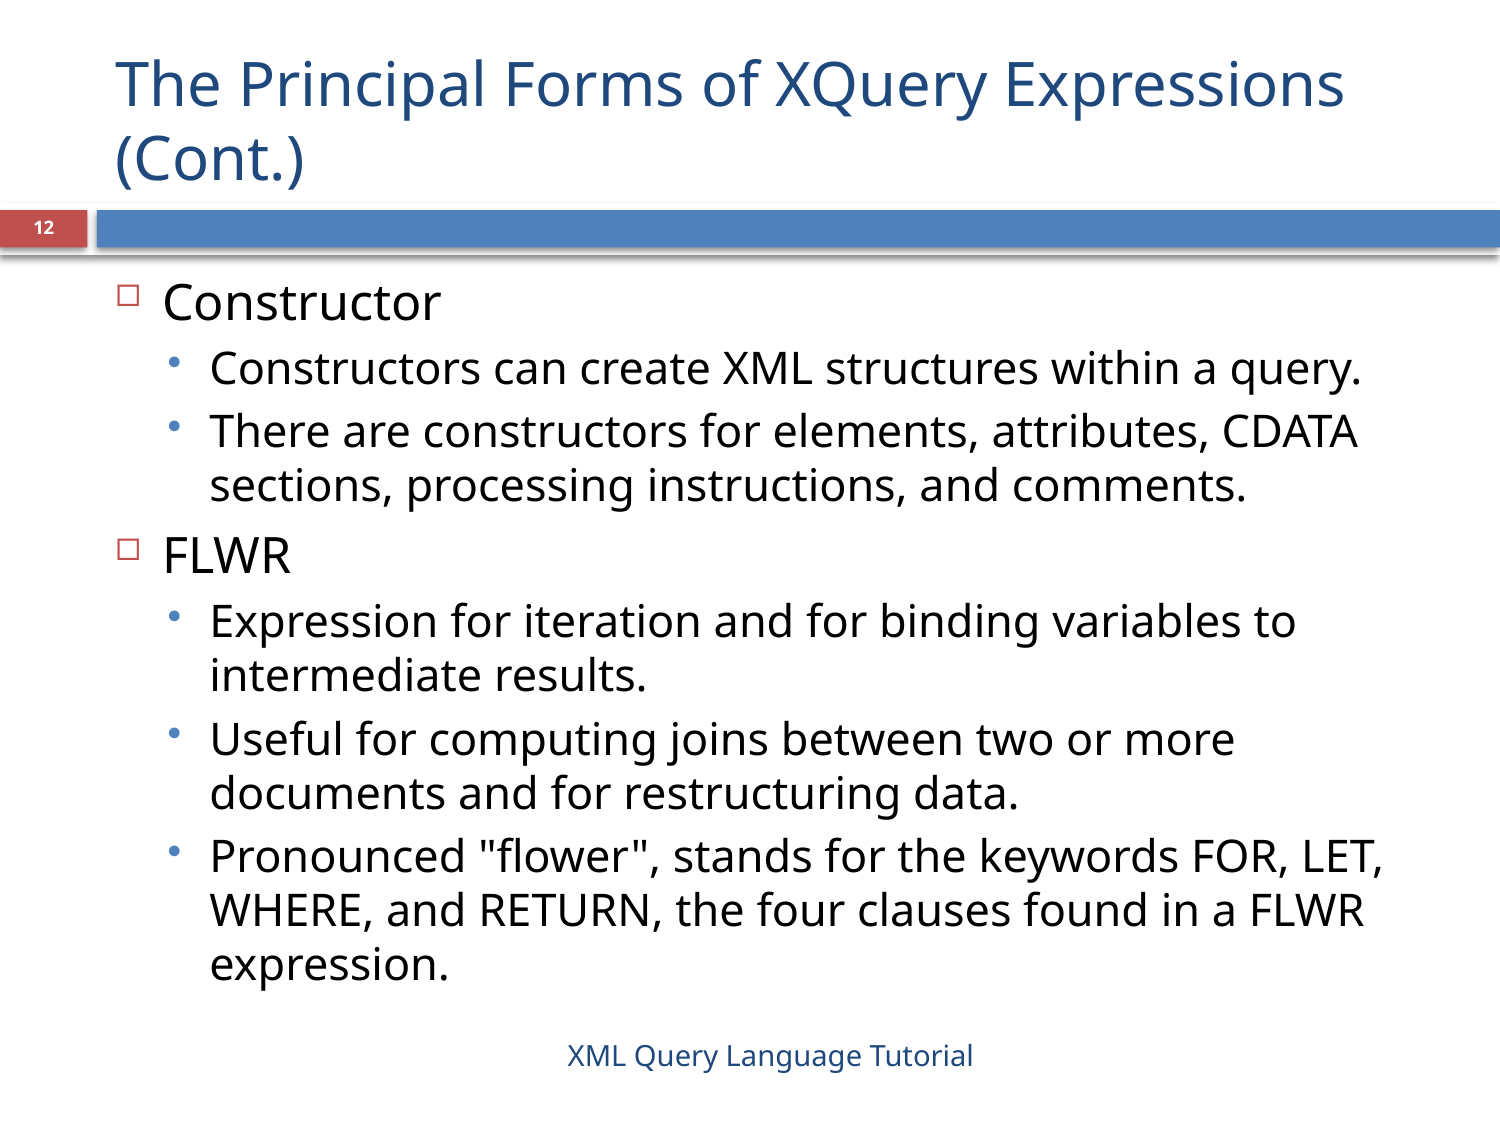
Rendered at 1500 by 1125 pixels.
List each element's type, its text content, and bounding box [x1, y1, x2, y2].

title The Principal Forms of XQuery Expressions (Cont.) [100, 37, 1438, 200]
slide_number 12 [0, 208, 88, 249]
list Constructor Constructors can create XML structures within a query. There are constructors for elements, attributes, CDATA sections, processing instructions, and comments. FLWR Expression for iteration and for binding variables to intermediate results. Useful for computing joins between two or more documents and for restructuring data. Pronounced "flower", stands for the keywords FOR, LET, WHERE, and RETURN, the four clauses found in a FLWR expression. [100, 262, 1438, 1000]
footer XML Query Language Tutorial [99, 1024, 990, 1085]
